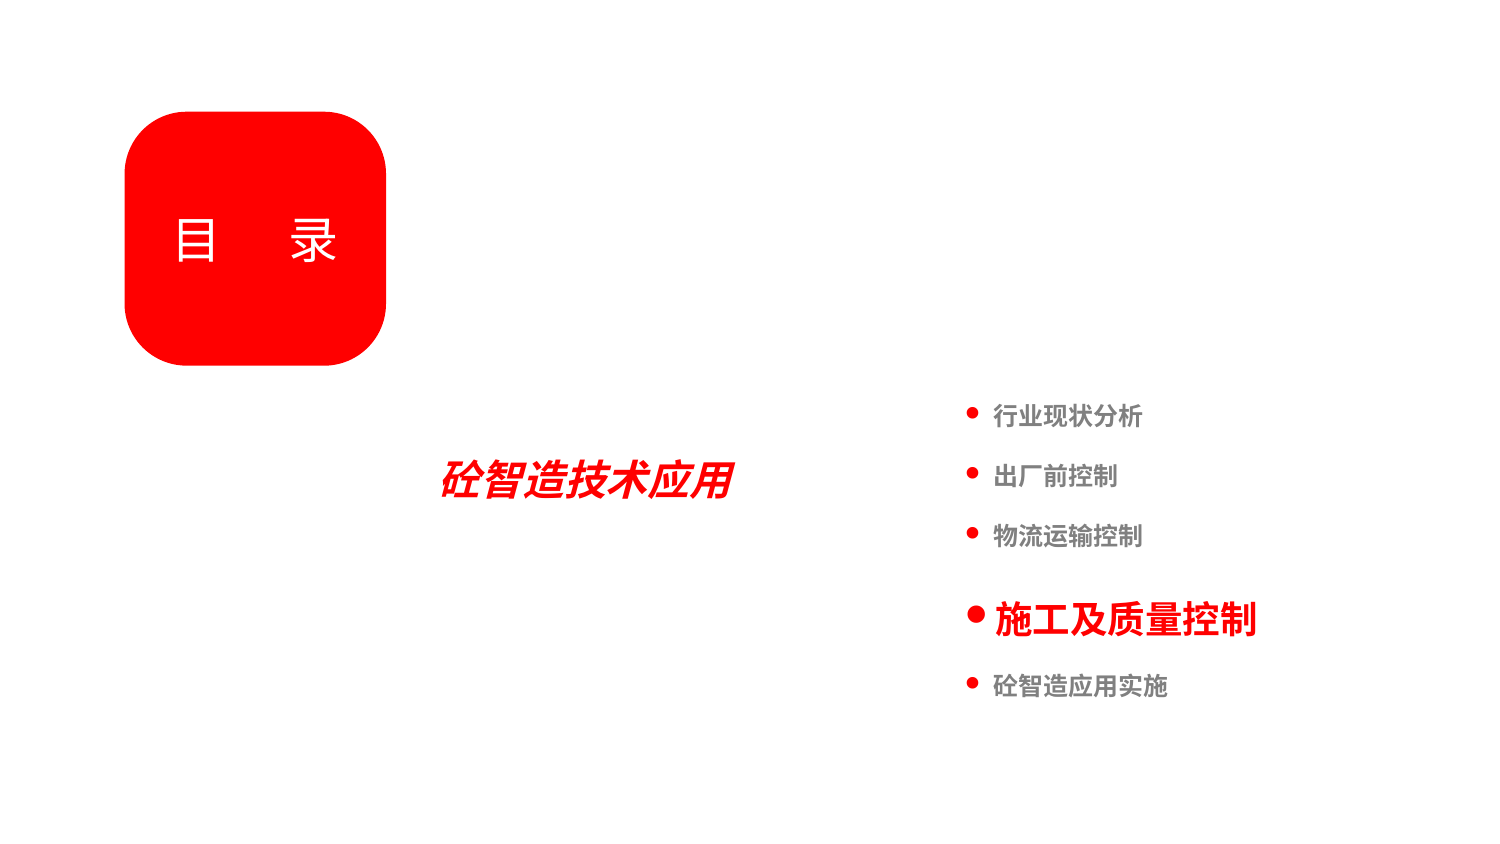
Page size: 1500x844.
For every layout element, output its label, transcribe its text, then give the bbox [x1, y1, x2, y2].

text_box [424, 363, 1349, 712]
text_box 目 录 [126, 113, 384, 364]
